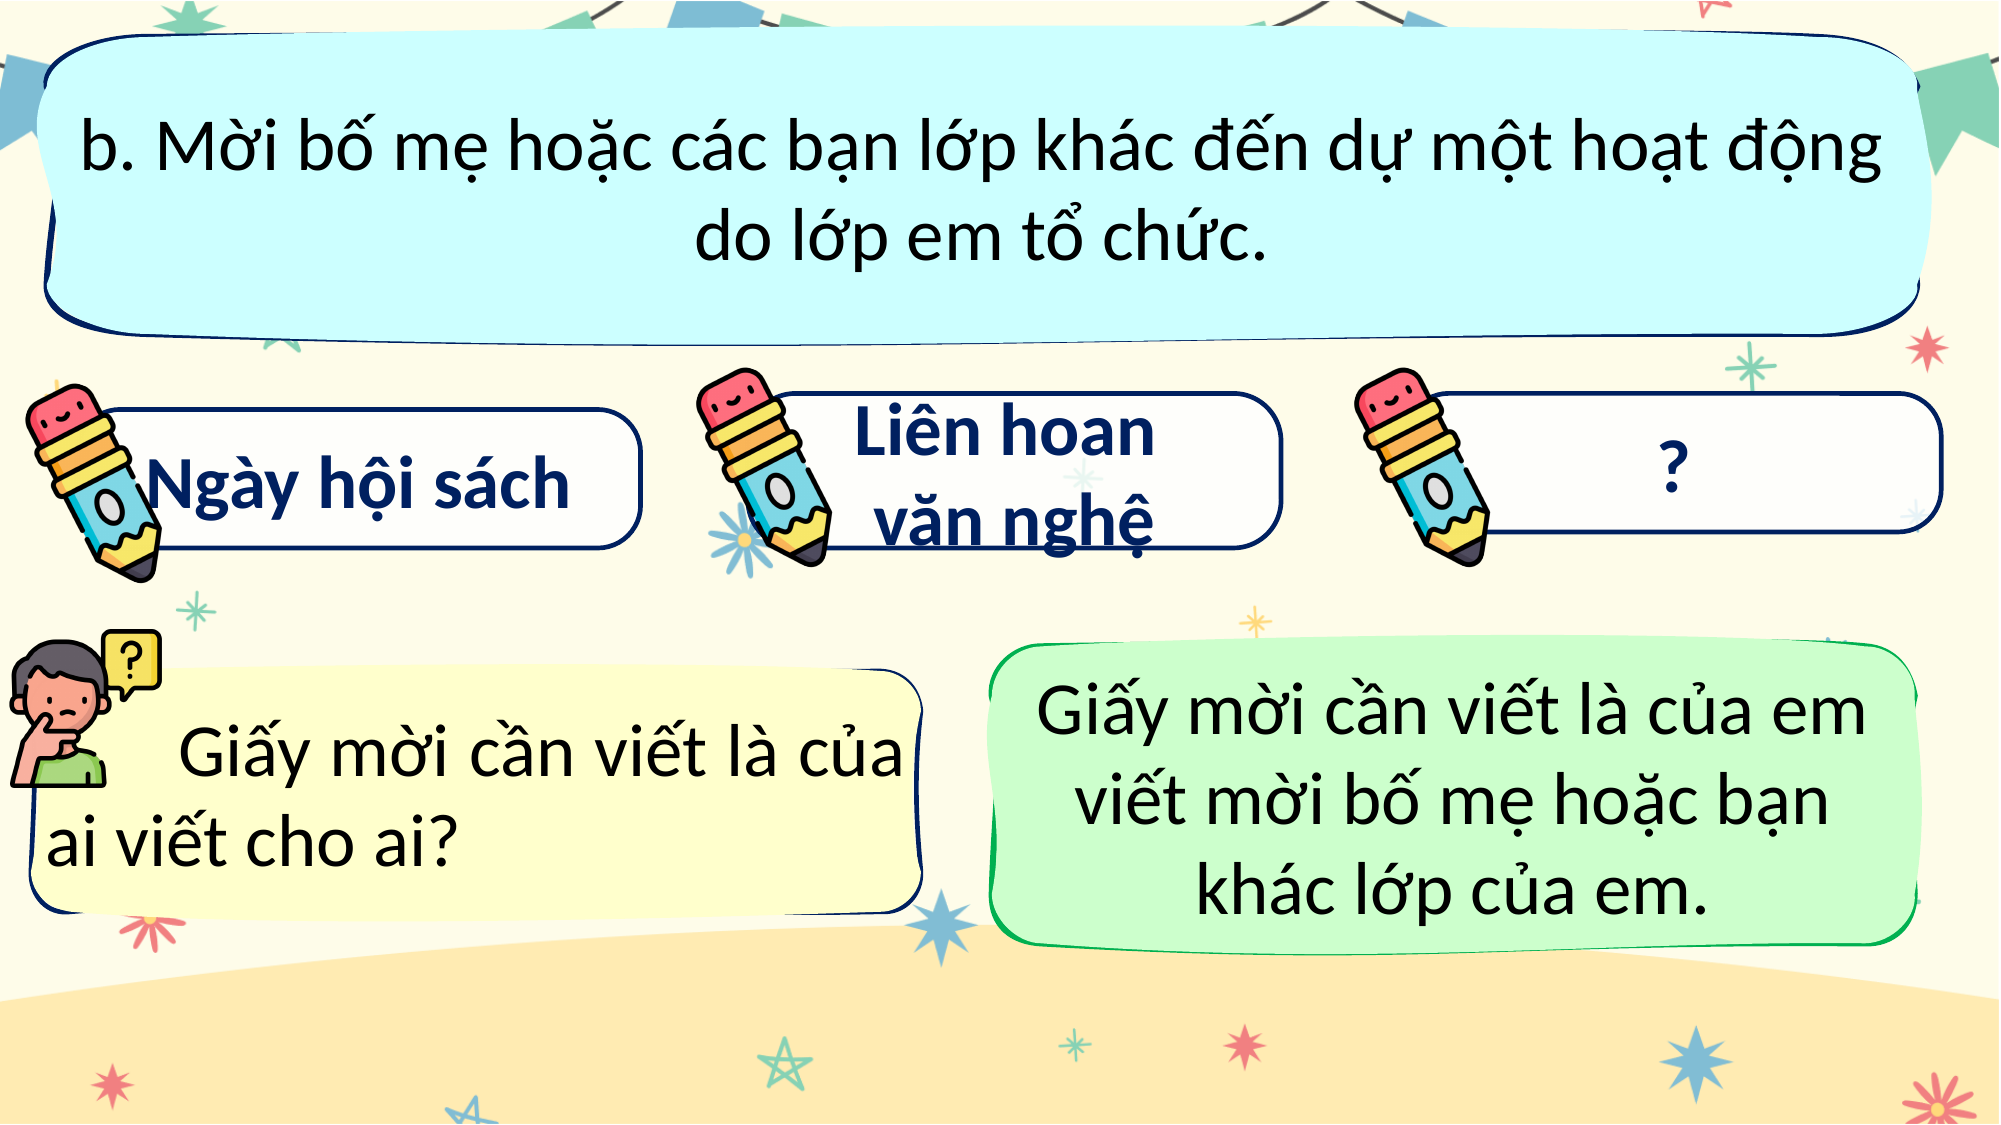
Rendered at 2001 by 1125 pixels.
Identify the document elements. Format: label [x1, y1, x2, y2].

text_box [6, 629, 921, 912]
text_box [679, 377, 1282, 549]
picture [0, 0, 2000, 1125]
text_box [9, 393, 641, 565]
text_box [1337, 377, 1942, 549]
